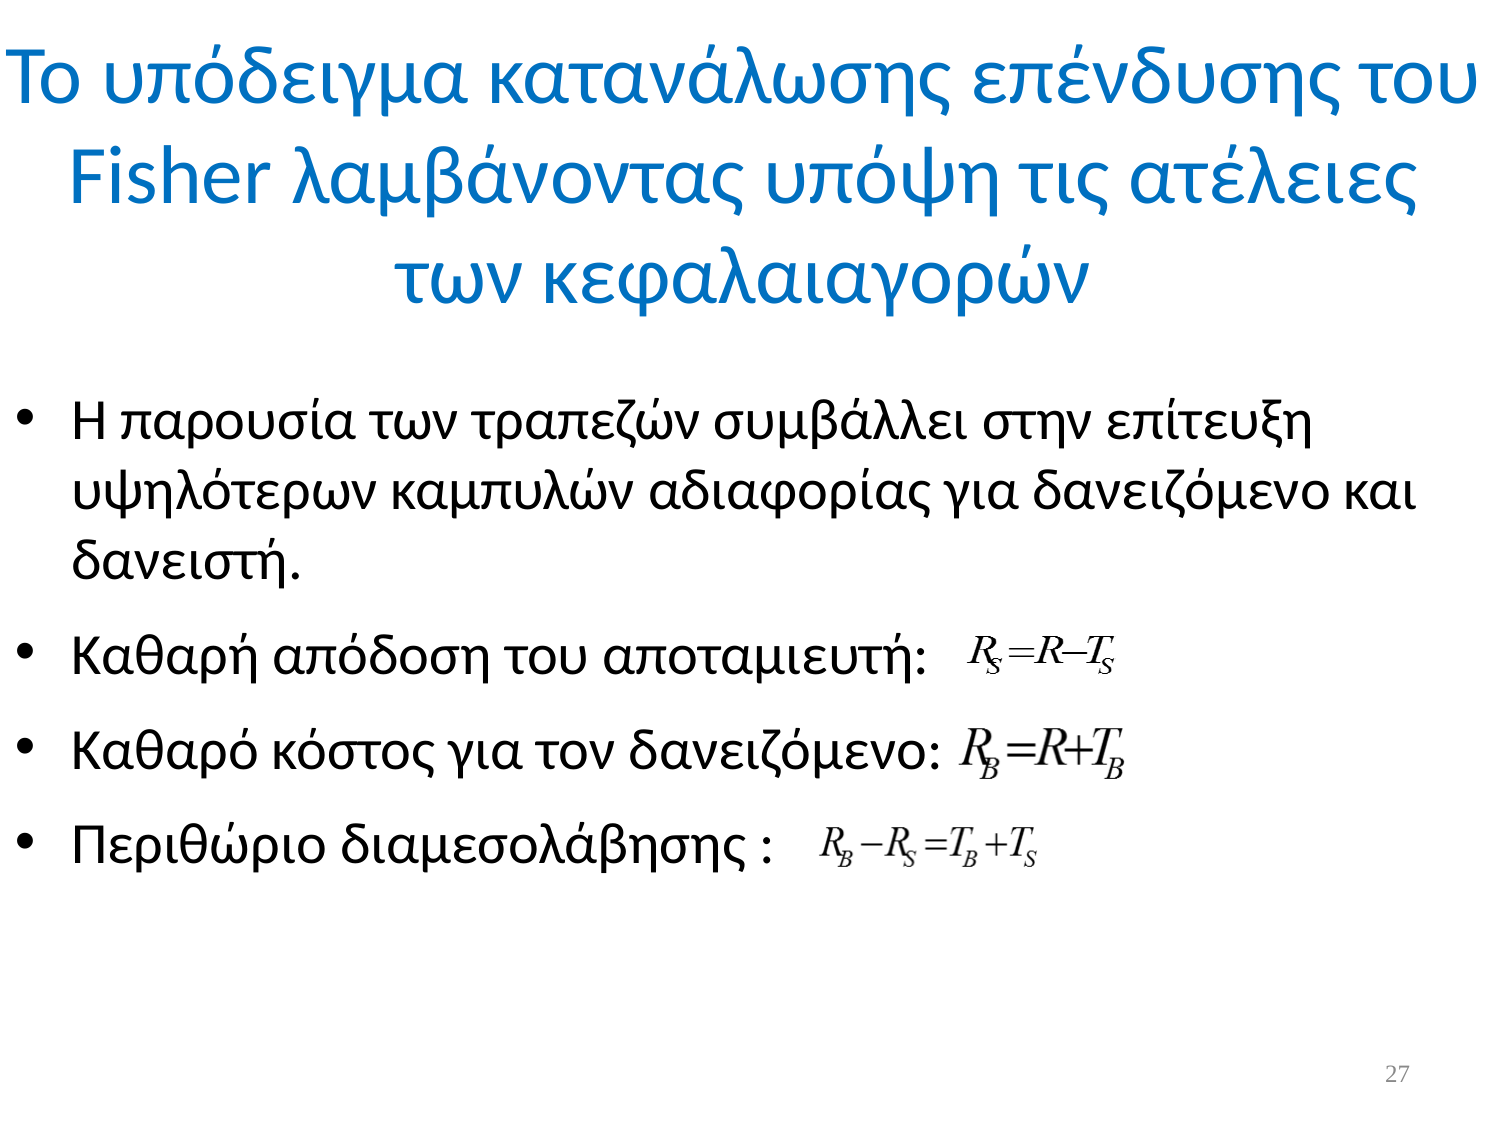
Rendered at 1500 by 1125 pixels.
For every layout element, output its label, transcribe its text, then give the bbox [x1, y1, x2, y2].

picture [953, 710, 1125, 788]
picture [813, 813, 1040, 877]
text_box H παρουσία των τραπεζών συμβάλλει στην επίτευξη υψηλότερων καμπυλών αδιαφορίας για δανειζόμενο και δανειστή. Καθαρή απόδοση του αποταμιευτή: Καθαρό κόστος για τον δανειζόμενο: Περιθώριο διαμεσολάβησης : [0, 373, 1500, 883]
slide_number 27 [1074, 1042, 1425, 1103]
picture [962, 621, 1116, 685]
title Το υπόδειγμα κατανάλωσης επένδυσης του Fisher λαμβάνοντας υπόψη τις ατέλειες των κεφαλαιαγορών [0, 0, 1500, 351]
